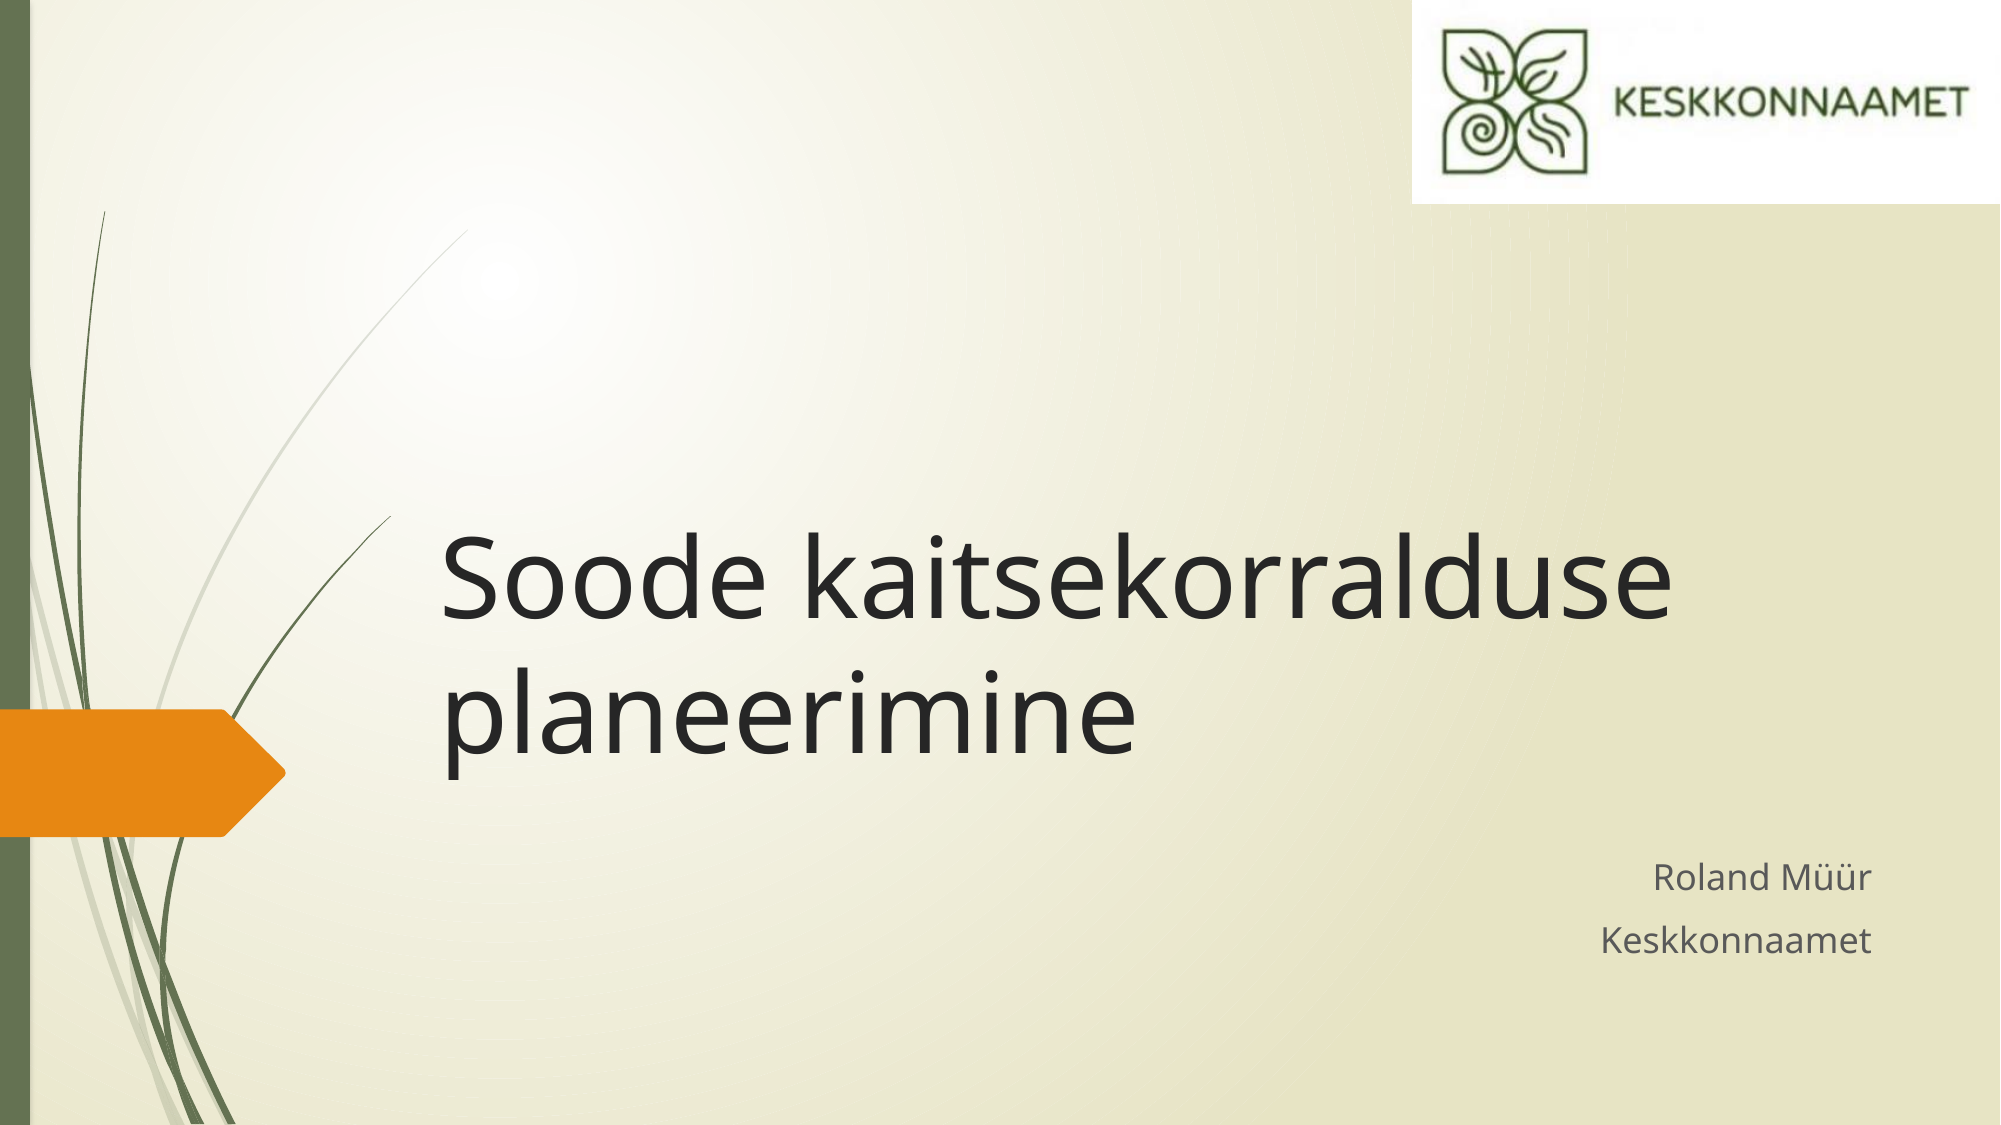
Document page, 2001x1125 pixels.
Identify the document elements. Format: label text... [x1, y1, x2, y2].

subtitle Roland Müür Keskkonnaamet [424, 783, 1888, 969]
picture [1412, 0, 2000, 204]
title Soode kaitsekorralduse planeerimine [424, 412, 1888, 783]
